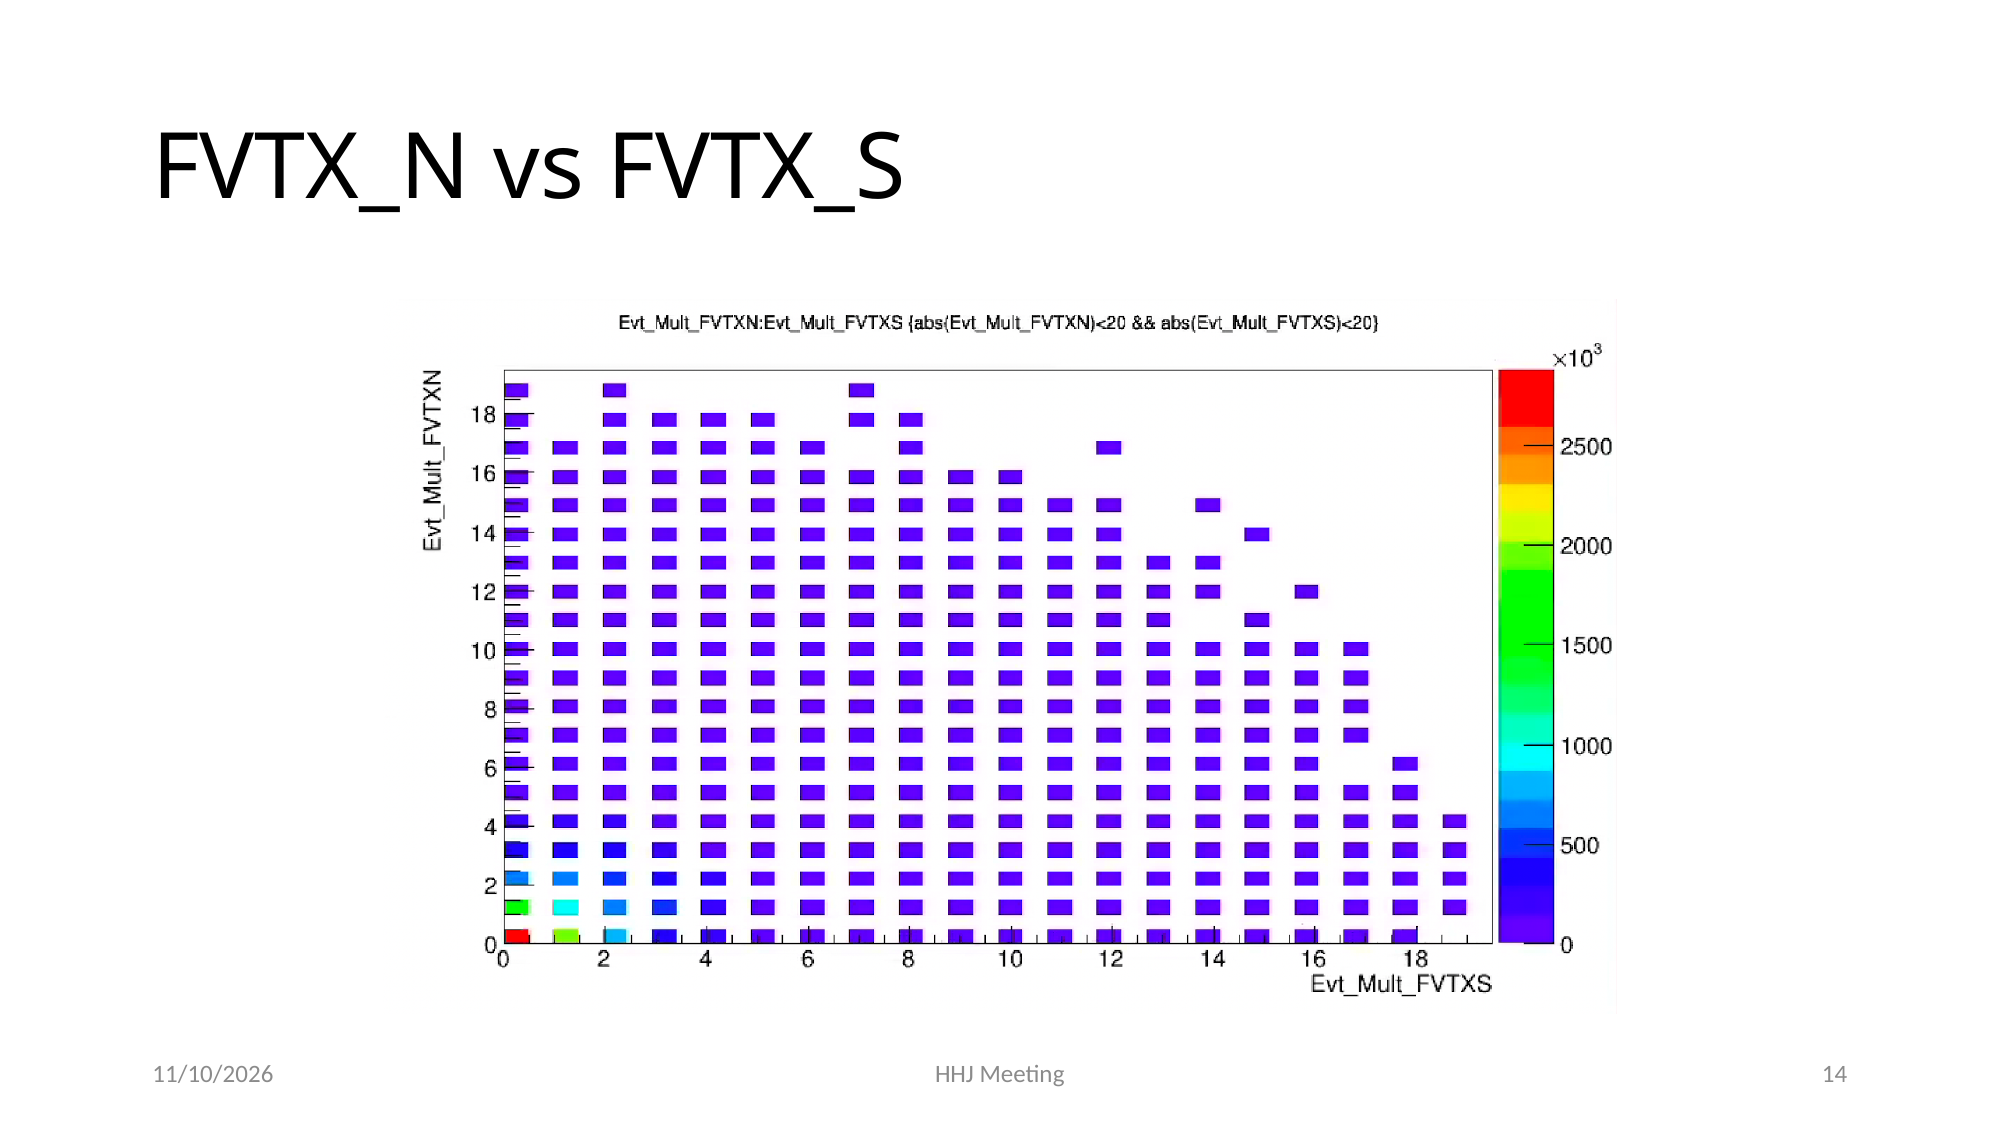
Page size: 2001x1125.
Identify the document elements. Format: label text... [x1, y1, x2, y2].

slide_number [137, 1042, 588, 1103]
slide_number 14 [1412, 1042, 1863, 1103]
title FVTX_N vs FVTX_S [137, 59, 1863, 278]
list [383, 299, 1617, 1014]
footer HHJ Meeting [662, 1042, 1338, 1103]
